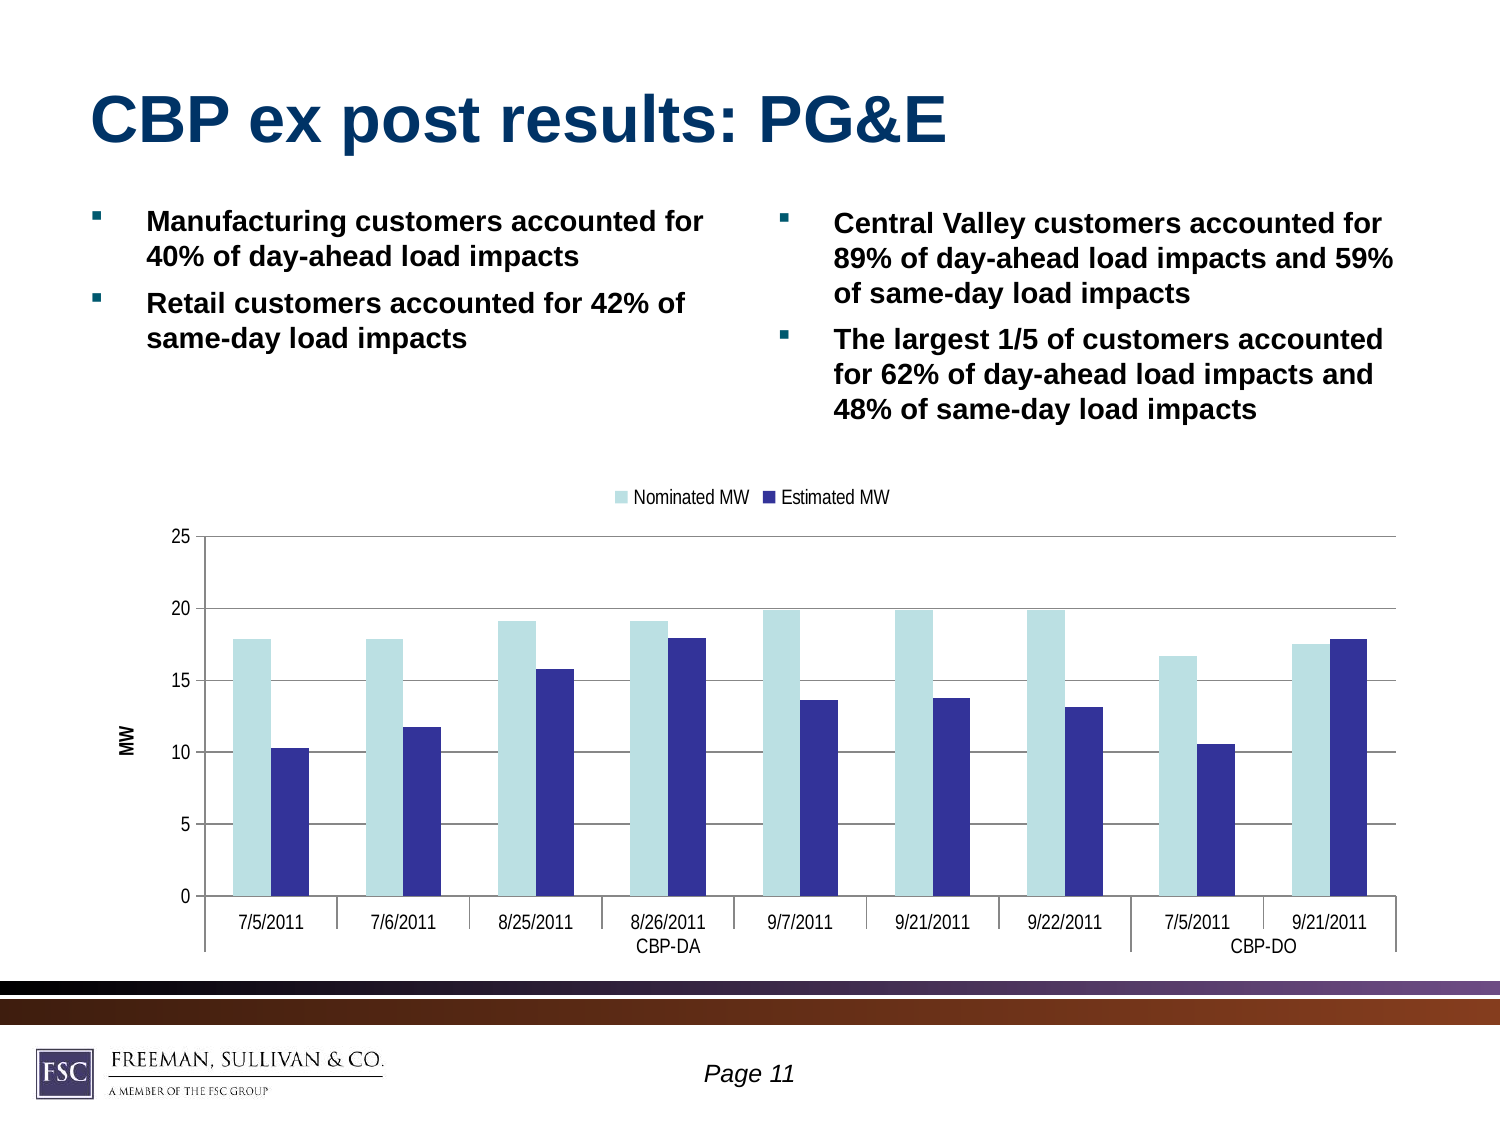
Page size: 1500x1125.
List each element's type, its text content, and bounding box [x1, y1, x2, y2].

title CBP ex post results: PG&E [74, 44, 1426, 188]
list Manufacturing customers accounted for 40% of day-ahead load impacts Retail customers accounted for 42% of same-day load impacts [74, 194, 738, 1006]
picture [32, 1046, 387, 1100]
chart [81, 468, 1423, 969]
list Central Valley customers accounted for 89% of day-ahead load impacts and 59% of same-day load impacts The largest 1/5 of customers accounted for 62% of day-ahead load impacts and 48% of same-day load impacts [762, 196, 1426, 468]
list Central Valley customers accounted for 89% of day-ahead load impacts and 59% of same-day load impacts The largest 1/5 of customers accounted for 62% of day-ahead load impacts and 48% of same-day load impacts [762, 975, 1426, 1006]
slide_number Page 10 [589, 1050, 910, 1084]
